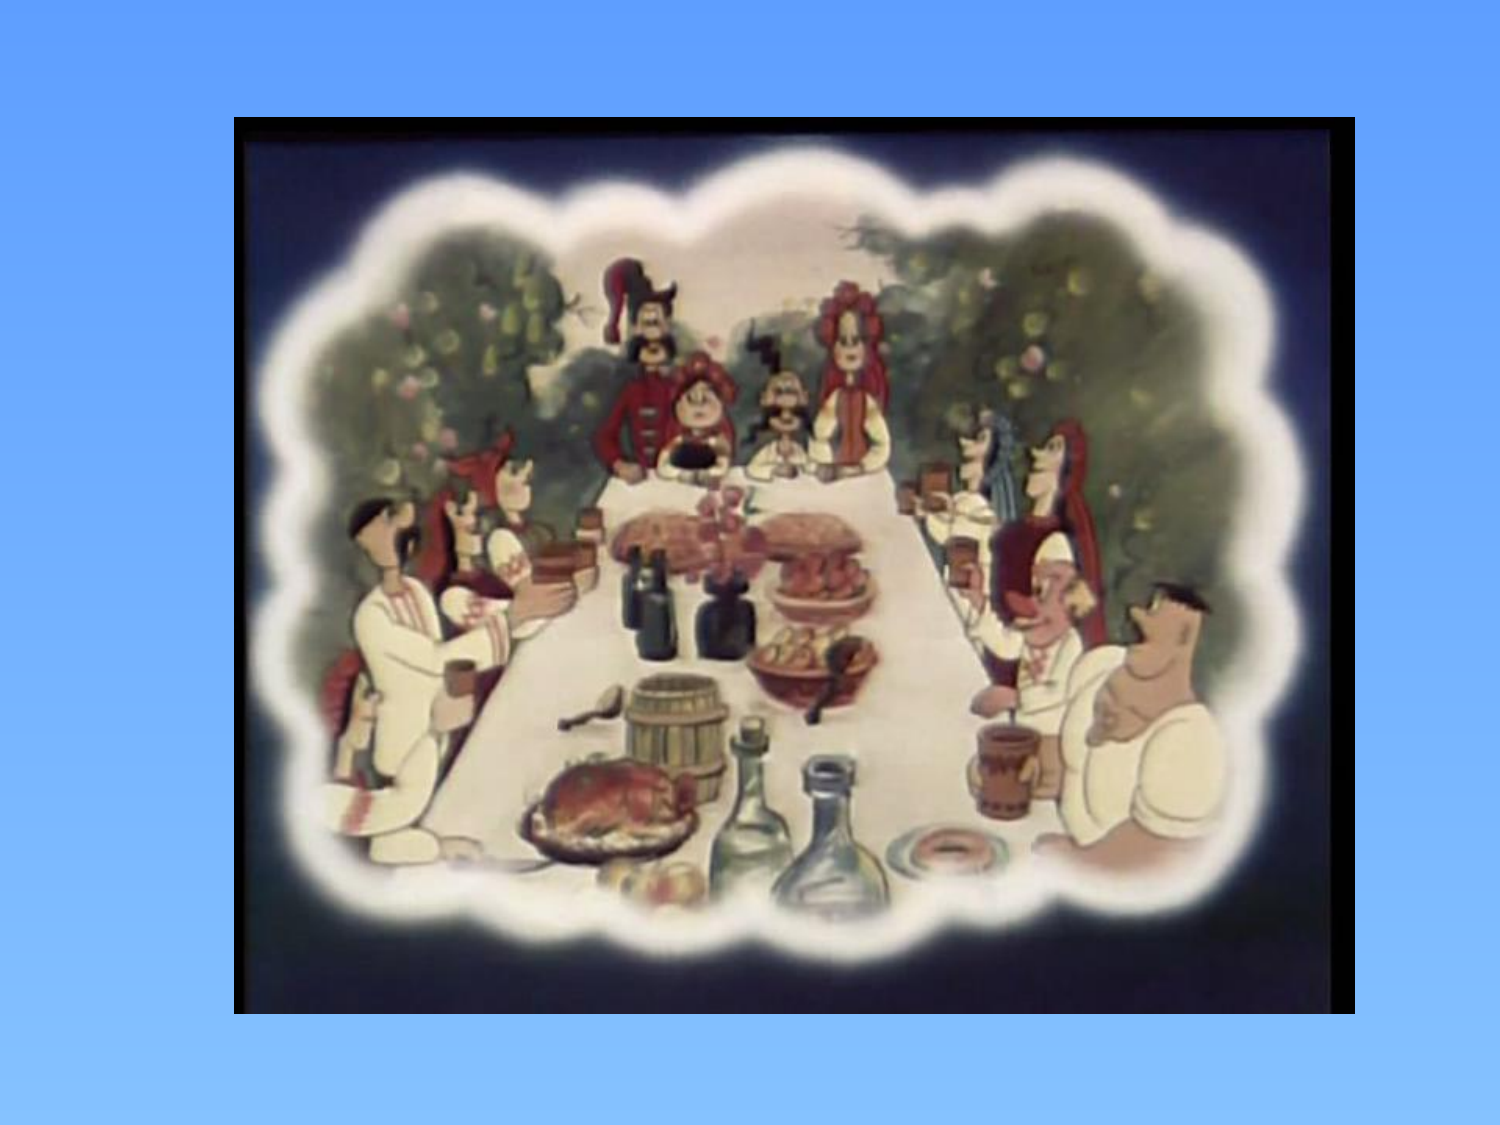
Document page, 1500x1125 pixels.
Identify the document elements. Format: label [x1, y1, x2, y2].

list [234, 116, 1355, 1014]
